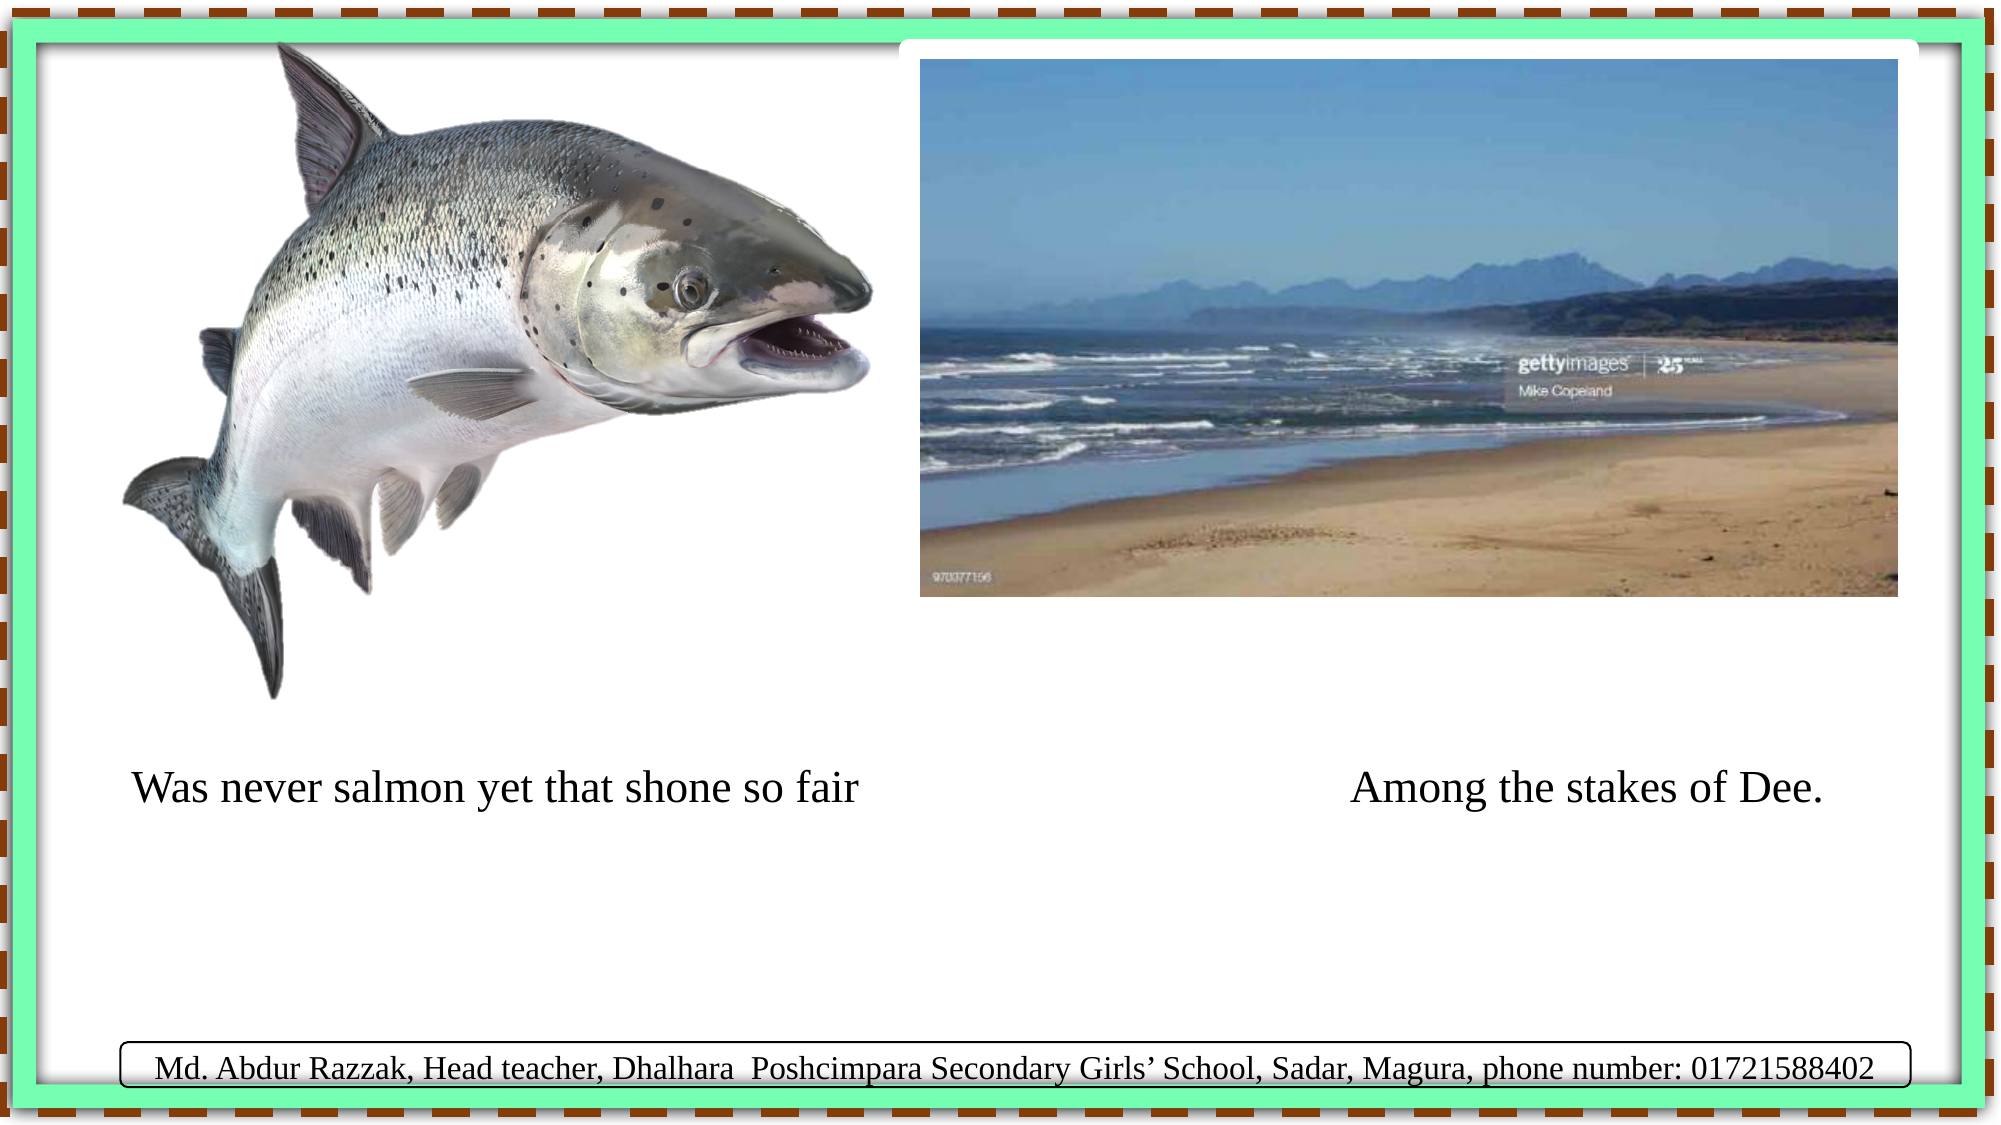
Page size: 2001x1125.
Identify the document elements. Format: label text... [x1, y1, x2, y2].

picture [112, 38, 879, 700]
picture [919, 59, 1899, 598]
text_box Among the stakes of Dee. [1335, 749, 1840, 819]
text_box Md. Abdur Razzak, Head teacher, Dhalhara Poshcimpara Secondary Girls’ School, Sadar, Magura, phone number: 01721588402 [119, 1041, 1912, 1089]
text_box [1, 12, 1990, 1113]
text_box Was never salmon yet that shone so fair [116, 749, 875, 819]
